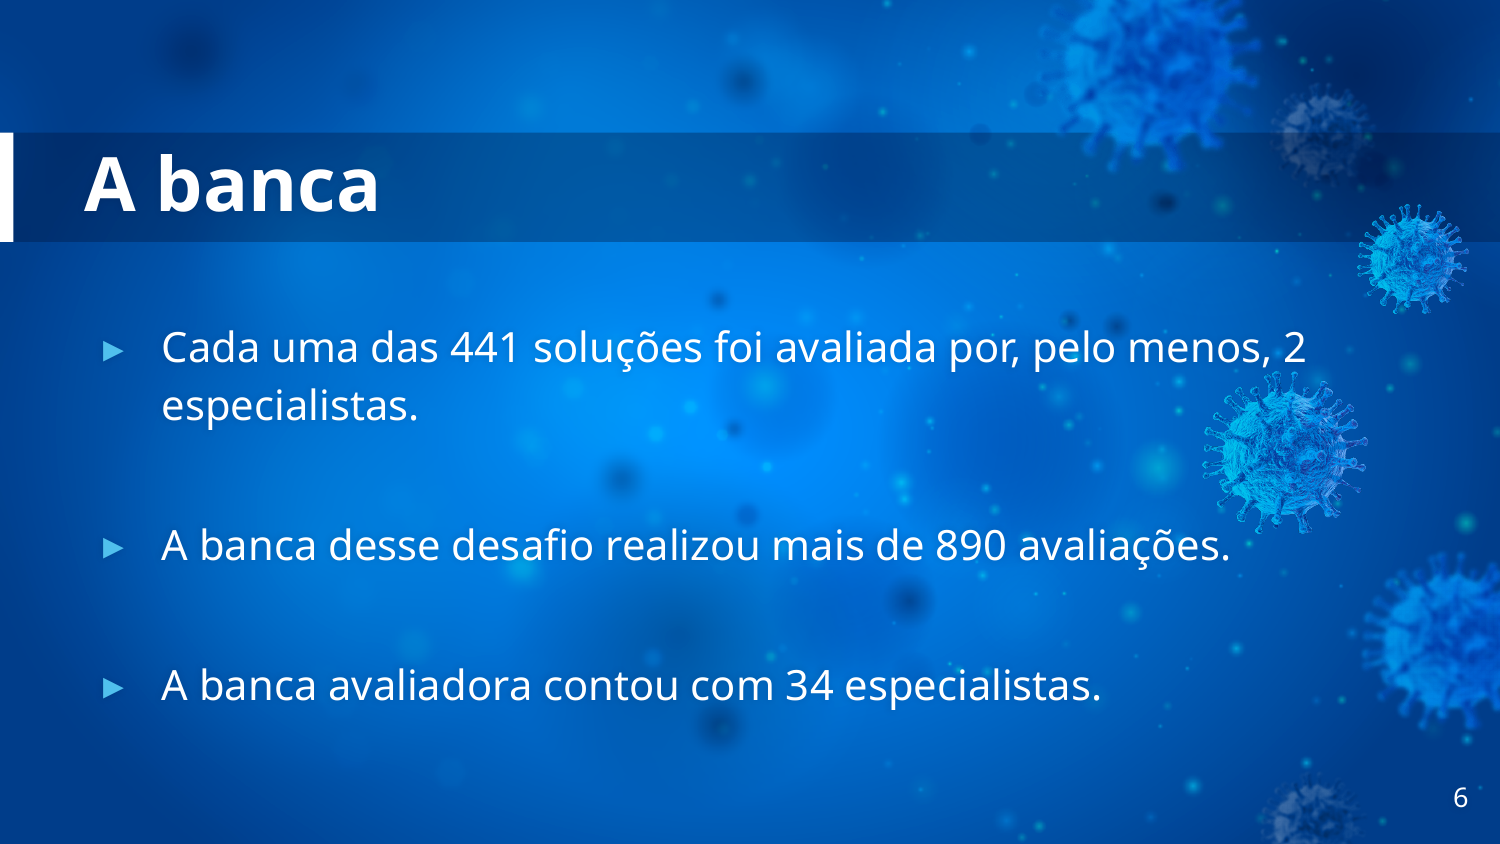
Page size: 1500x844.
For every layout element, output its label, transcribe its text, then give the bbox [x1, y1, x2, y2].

slide_number 6 [1378, 766, 1469, 832]
list Cada uma das 441 soluções foi avaliada por, pelo menos, 2 especialistas. A banca desse desafio realizou mais de 890 avaliações. A banca avaliadora contou com 34 especialistas. [86, 313, 1429, 799]
title A banca [84, 132, 1130, 242]
picture [0, 0, 1500, 844]
